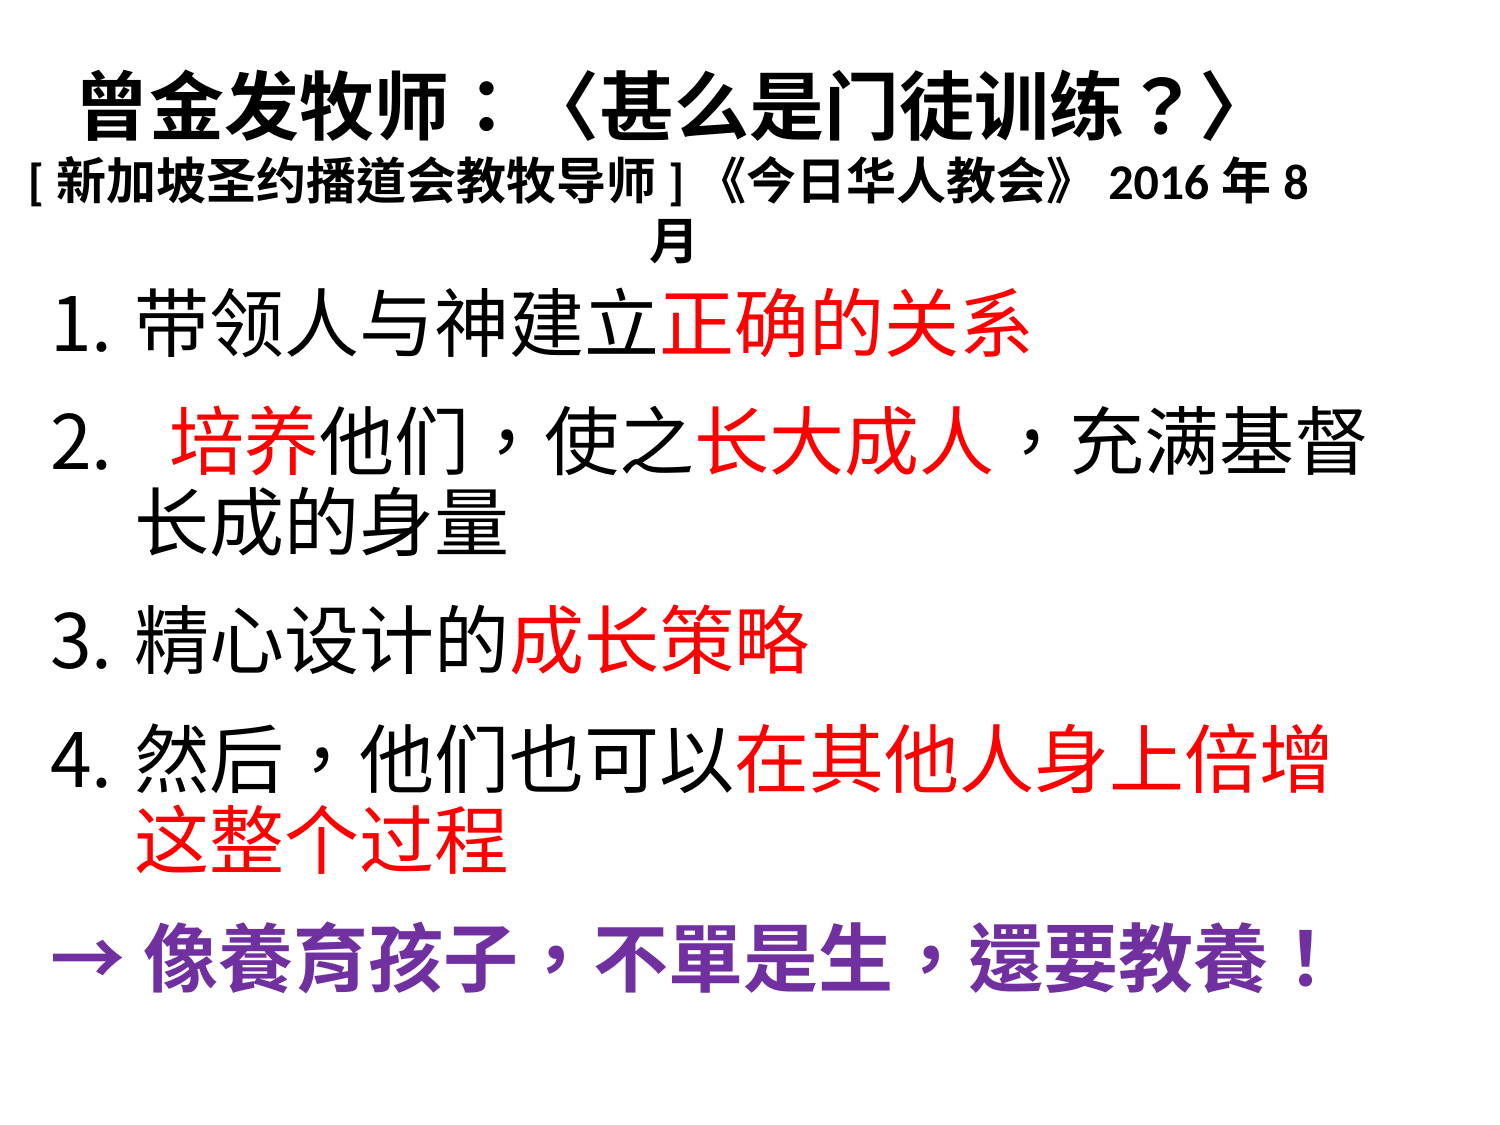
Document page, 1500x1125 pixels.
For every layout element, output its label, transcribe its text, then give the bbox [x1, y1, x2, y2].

list 带领人与神建立正确的关系 培养他们，使之长大成人，充满基督长成的身量 精心设计的成长策略 然后，他们也可以在其他人身上倍增这整个过程 →像養育孩子，不單是生，還要教養！ [35, 278, 1394, 1017]
title 曾金发牧师：〈甚么是门徒训练？〉 [新加坡圣约播道会教牧导师]《今日华人教会》2016年8月 [0, 42, 1349, 286]
